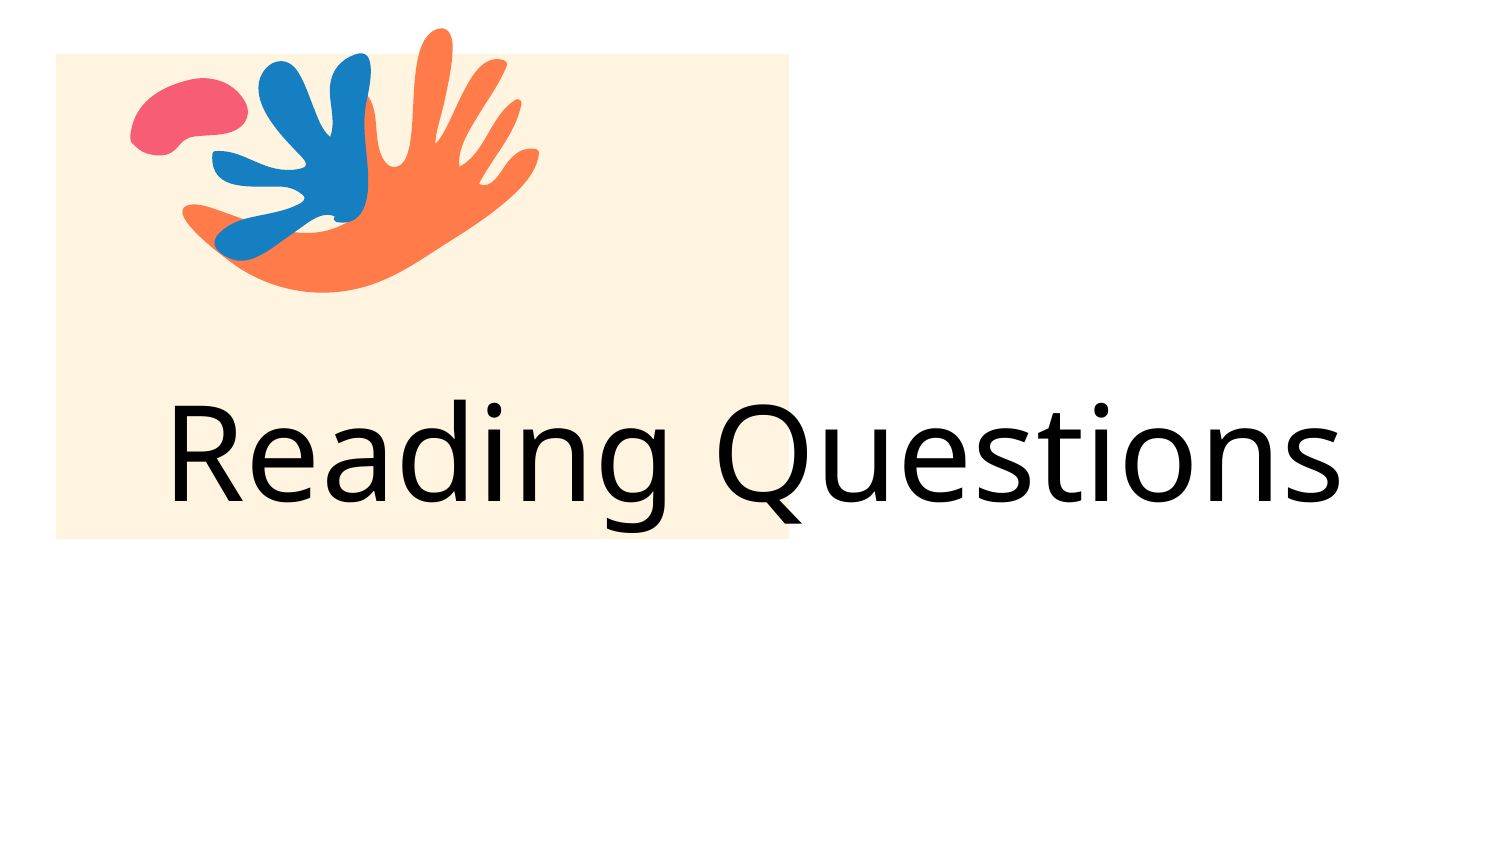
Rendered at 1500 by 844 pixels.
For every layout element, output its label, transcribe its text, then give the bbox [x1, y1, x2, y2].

title Reading Questions [118, 311, 1390, 543]
